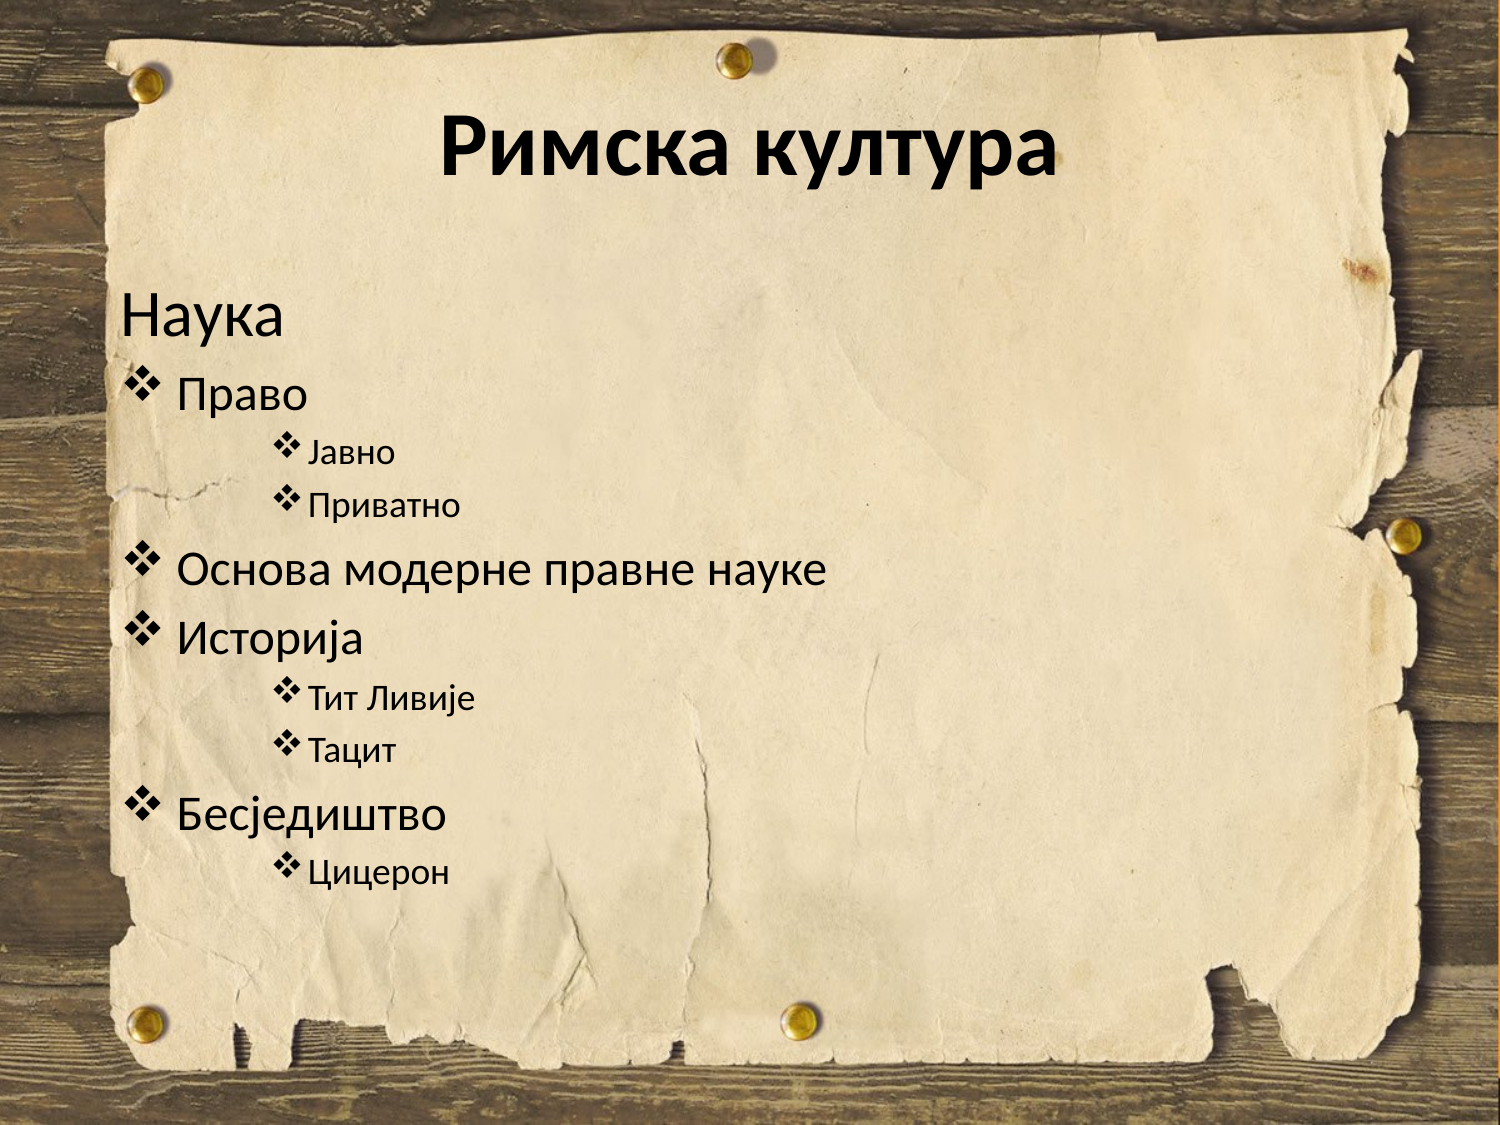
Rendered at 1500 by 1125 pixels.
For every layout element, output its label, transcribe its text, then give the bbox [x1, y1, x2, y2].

picture [0, 0, 1500, 1125]
title Римска култура [75, 45, 1425, 233]
list Наука Право Јавно Приватно Основа модерне правне науке Историја Тит Ливије Тацит Бесједиштво Цицерон [105, 262, 1425, 1005]
